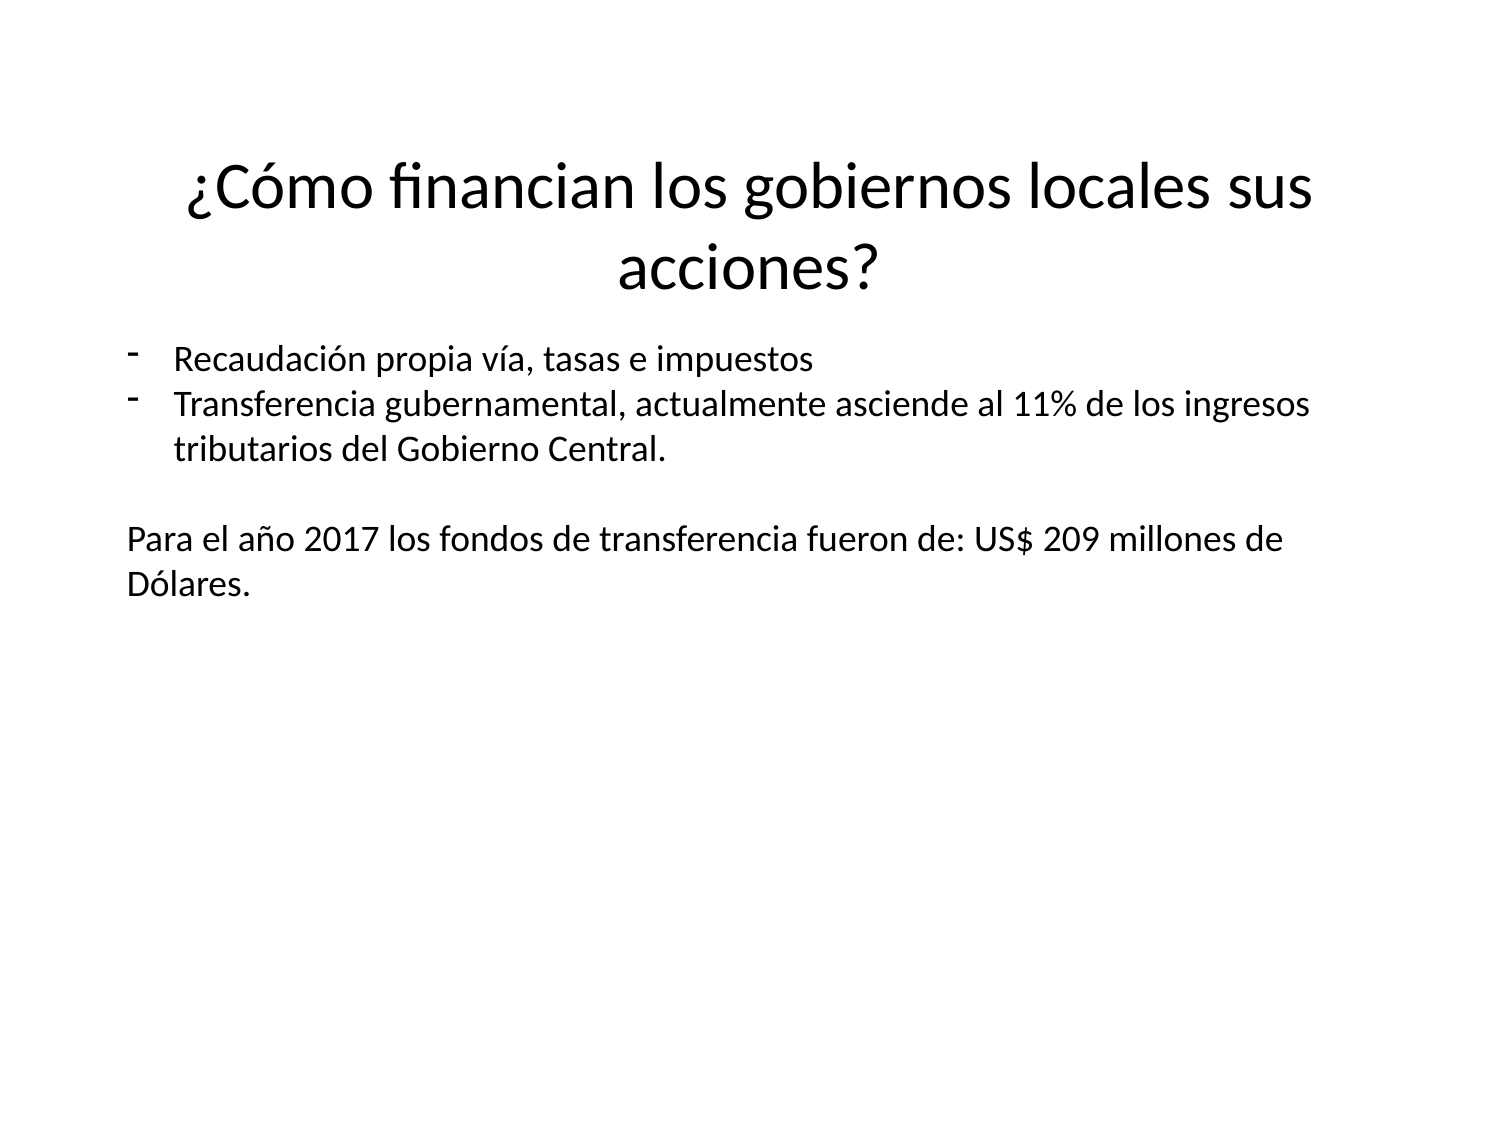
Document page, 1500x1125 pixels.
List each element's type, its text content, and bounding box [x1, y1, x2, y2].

title ¿Cómo financian los gobiernos locales sus acciones? [112, 101, 1388, 326]
text_box Recaudación propia vía, tasas e impuestos Transferencia gubernamental, actualmente asciende al 11% de los ingresos tributarios del Gobierno Central. Para el año 2017 los fondos de transferencia fueron de: US$ 209 millones de Dólares. [112, 326, 1388, 656]
